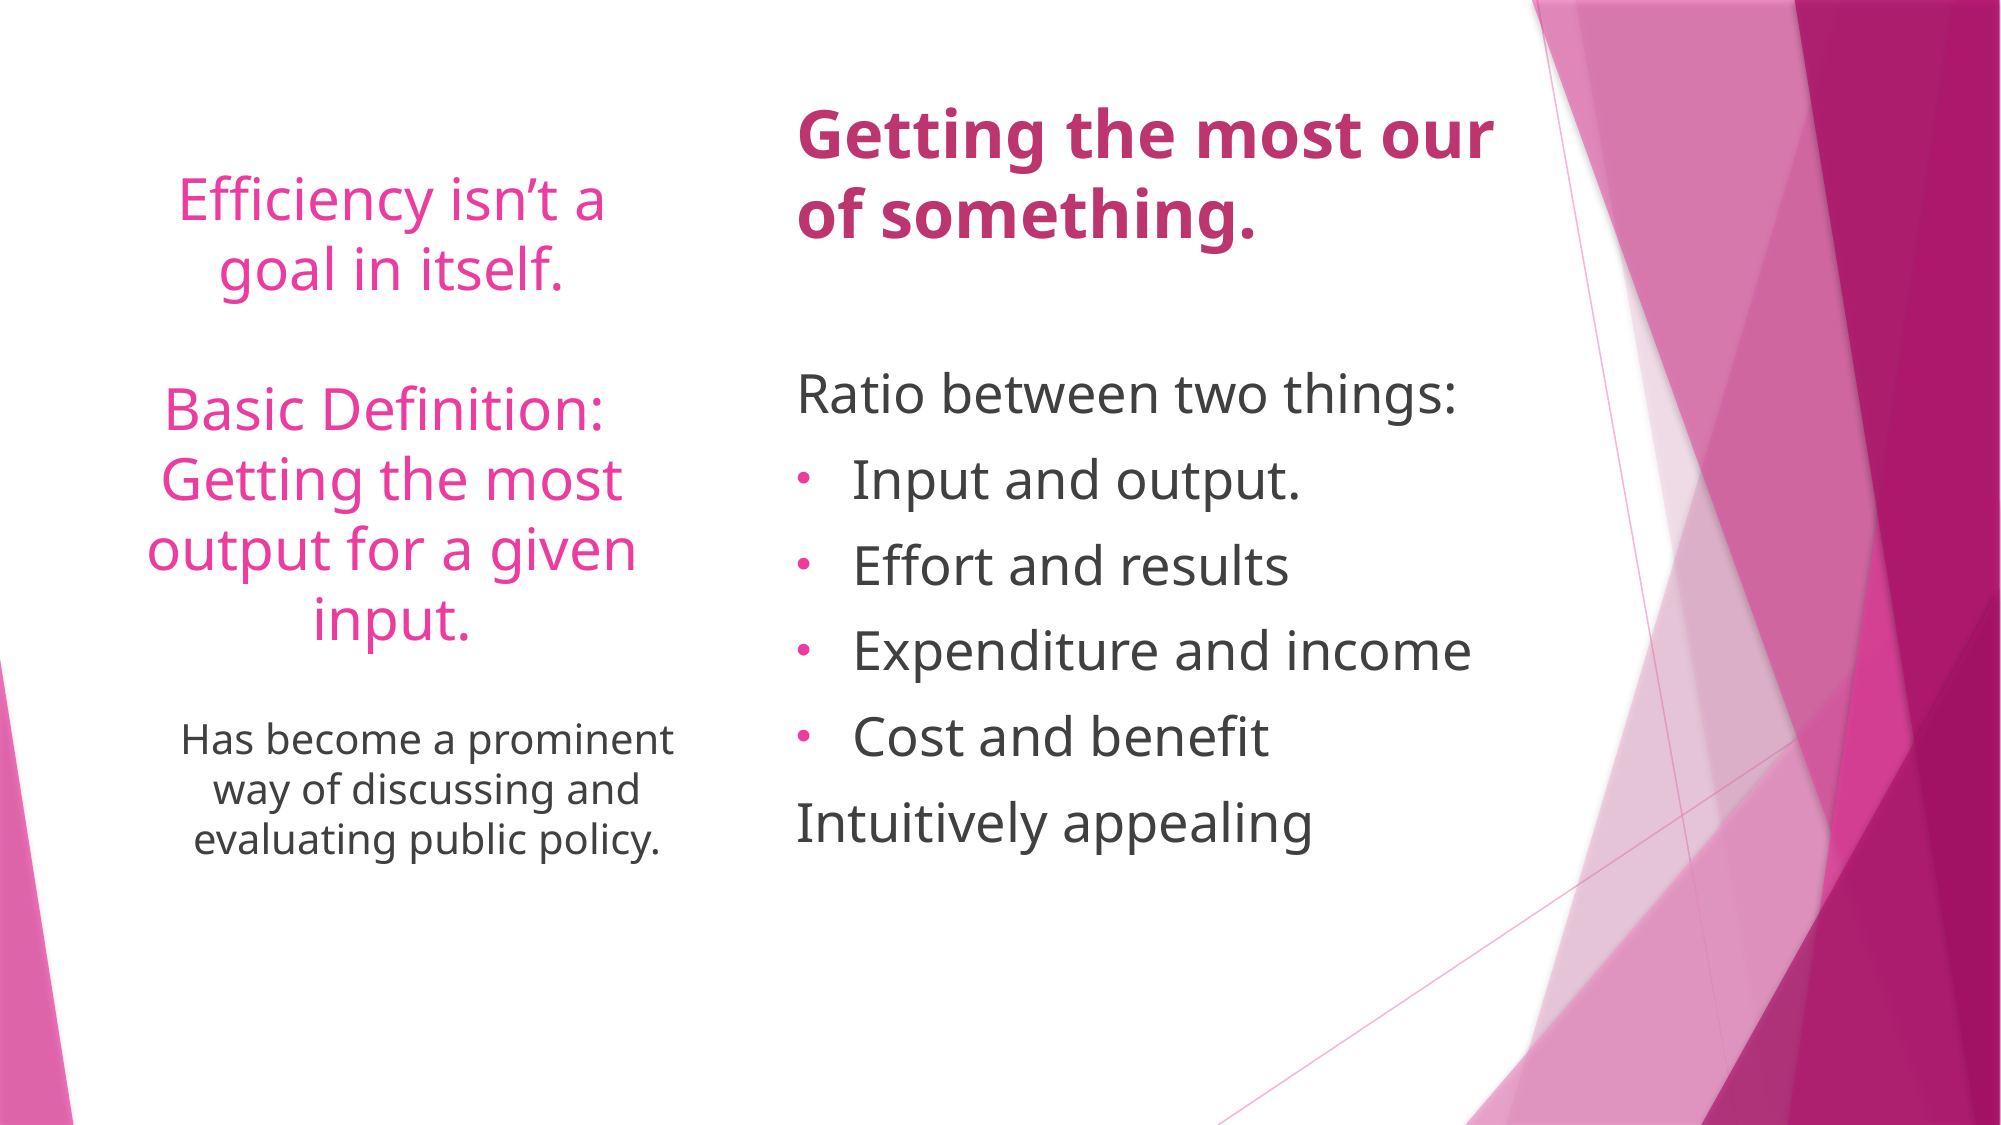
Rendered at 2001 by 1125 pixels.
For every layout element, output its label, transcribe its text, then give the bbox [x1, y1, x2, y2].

list Getting the most our of something. Ratio between two things: Input and output. Effort and results Expenditure and income Cost and benefit Intuitively appealing [780, 84, 1522, 991]
title Efficiency isn’t a goal in itself. Basic Definition: Getting the most output for a given input. [111, 136, 673, 660]
list Has become a prominent way of discussing and evaluating public policy. [162, 705, 692, 895]
